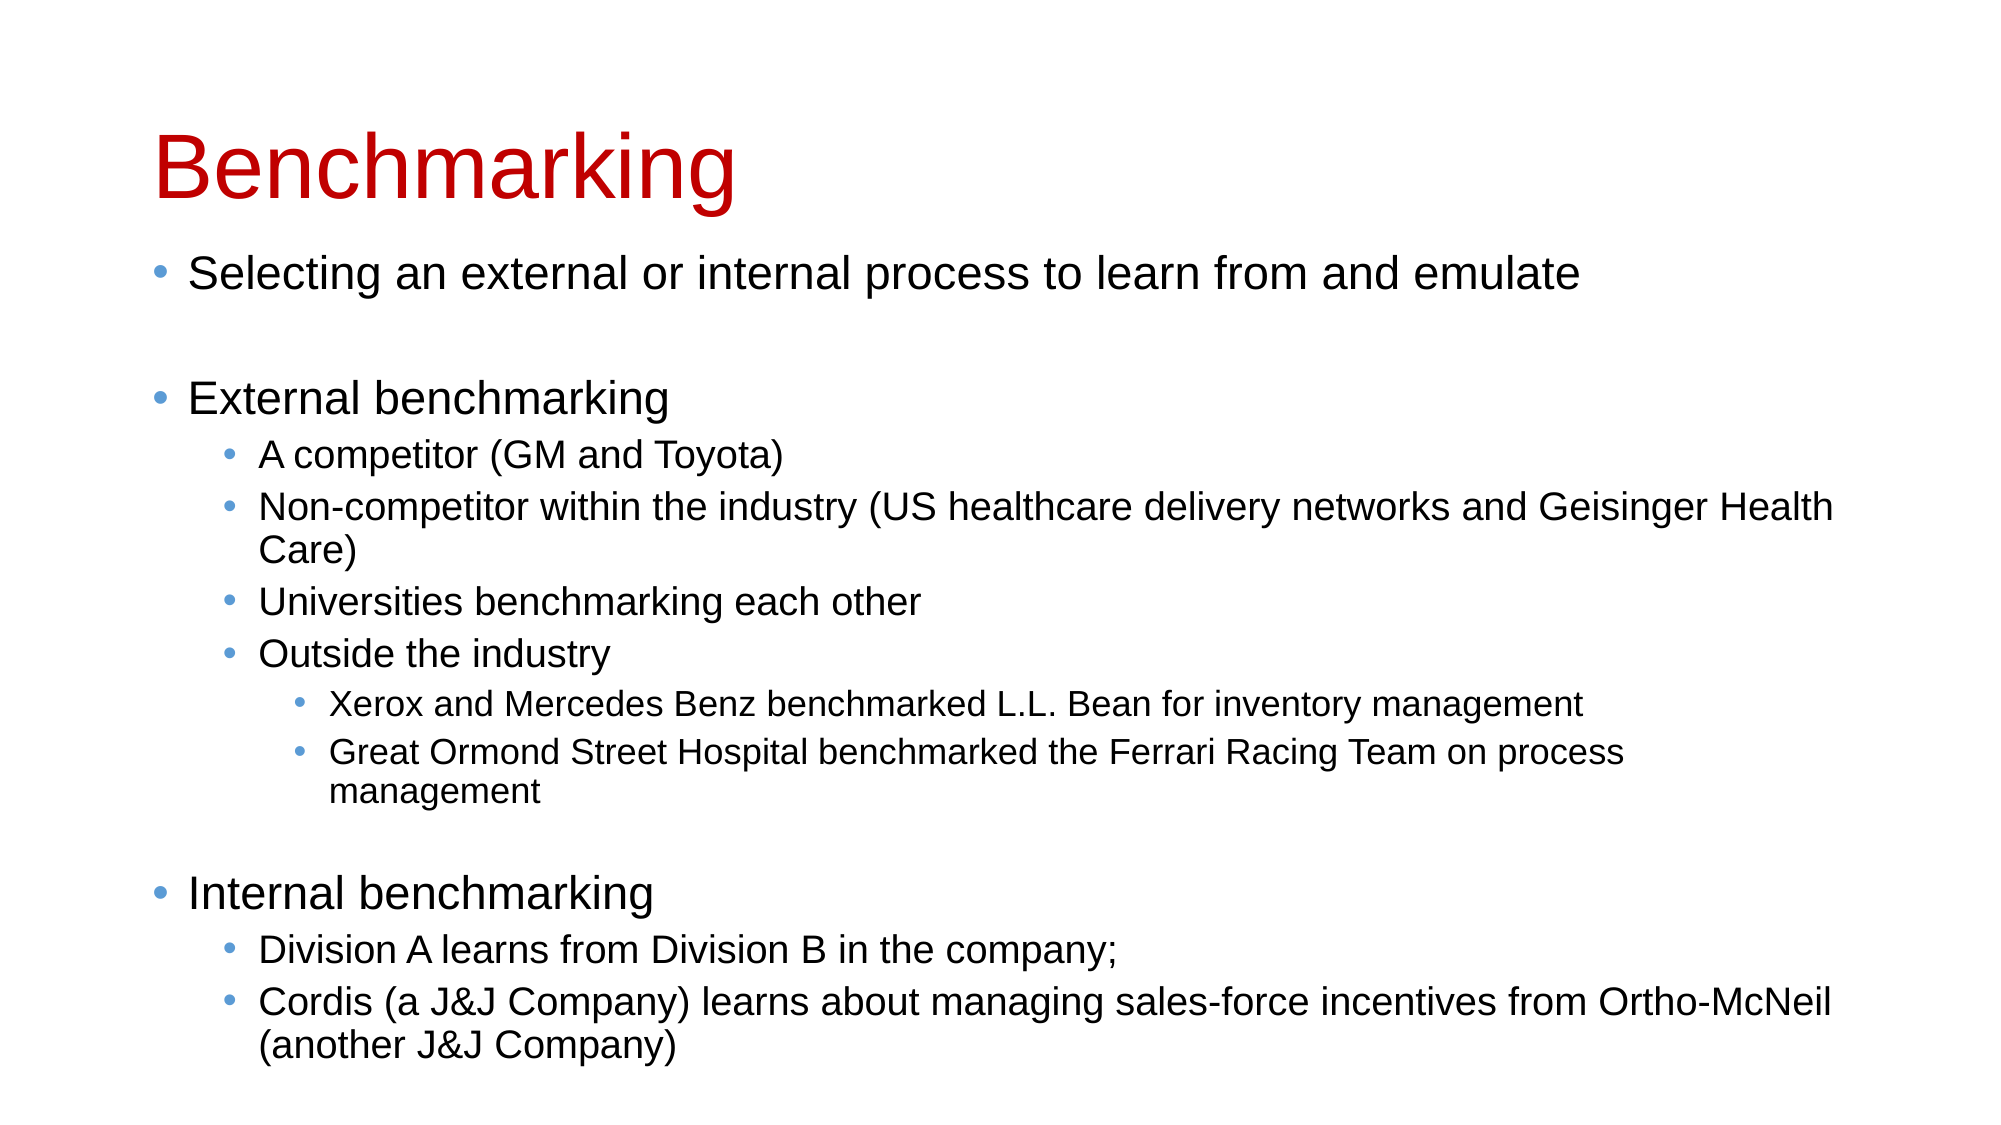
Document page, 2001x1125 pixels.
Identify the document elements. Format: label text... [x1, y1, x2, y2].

list Selecting an external or internal process to learn from and emulate External benchmarking A competitor (GM and Toyota) Non-competitor within the industry (US healthcare delivery networks and Geisinger Health Care) Universities benchmarking each other Outside the industry Xerox and Mercedes Benz benchmarked L.L. Bean for inventory management Great Ormond Street Hospital benchmarked the Ferrari Racing Team on process management Internal benchmarking Division A learns from Division B in the company; Cordis (a J&J Company) learns about managing sales-force incentives from Ortho-McNeil (another J&J Company) [137, 241, 1863, 1083]
title Benchmarking [137, 59, 1863, 241]
